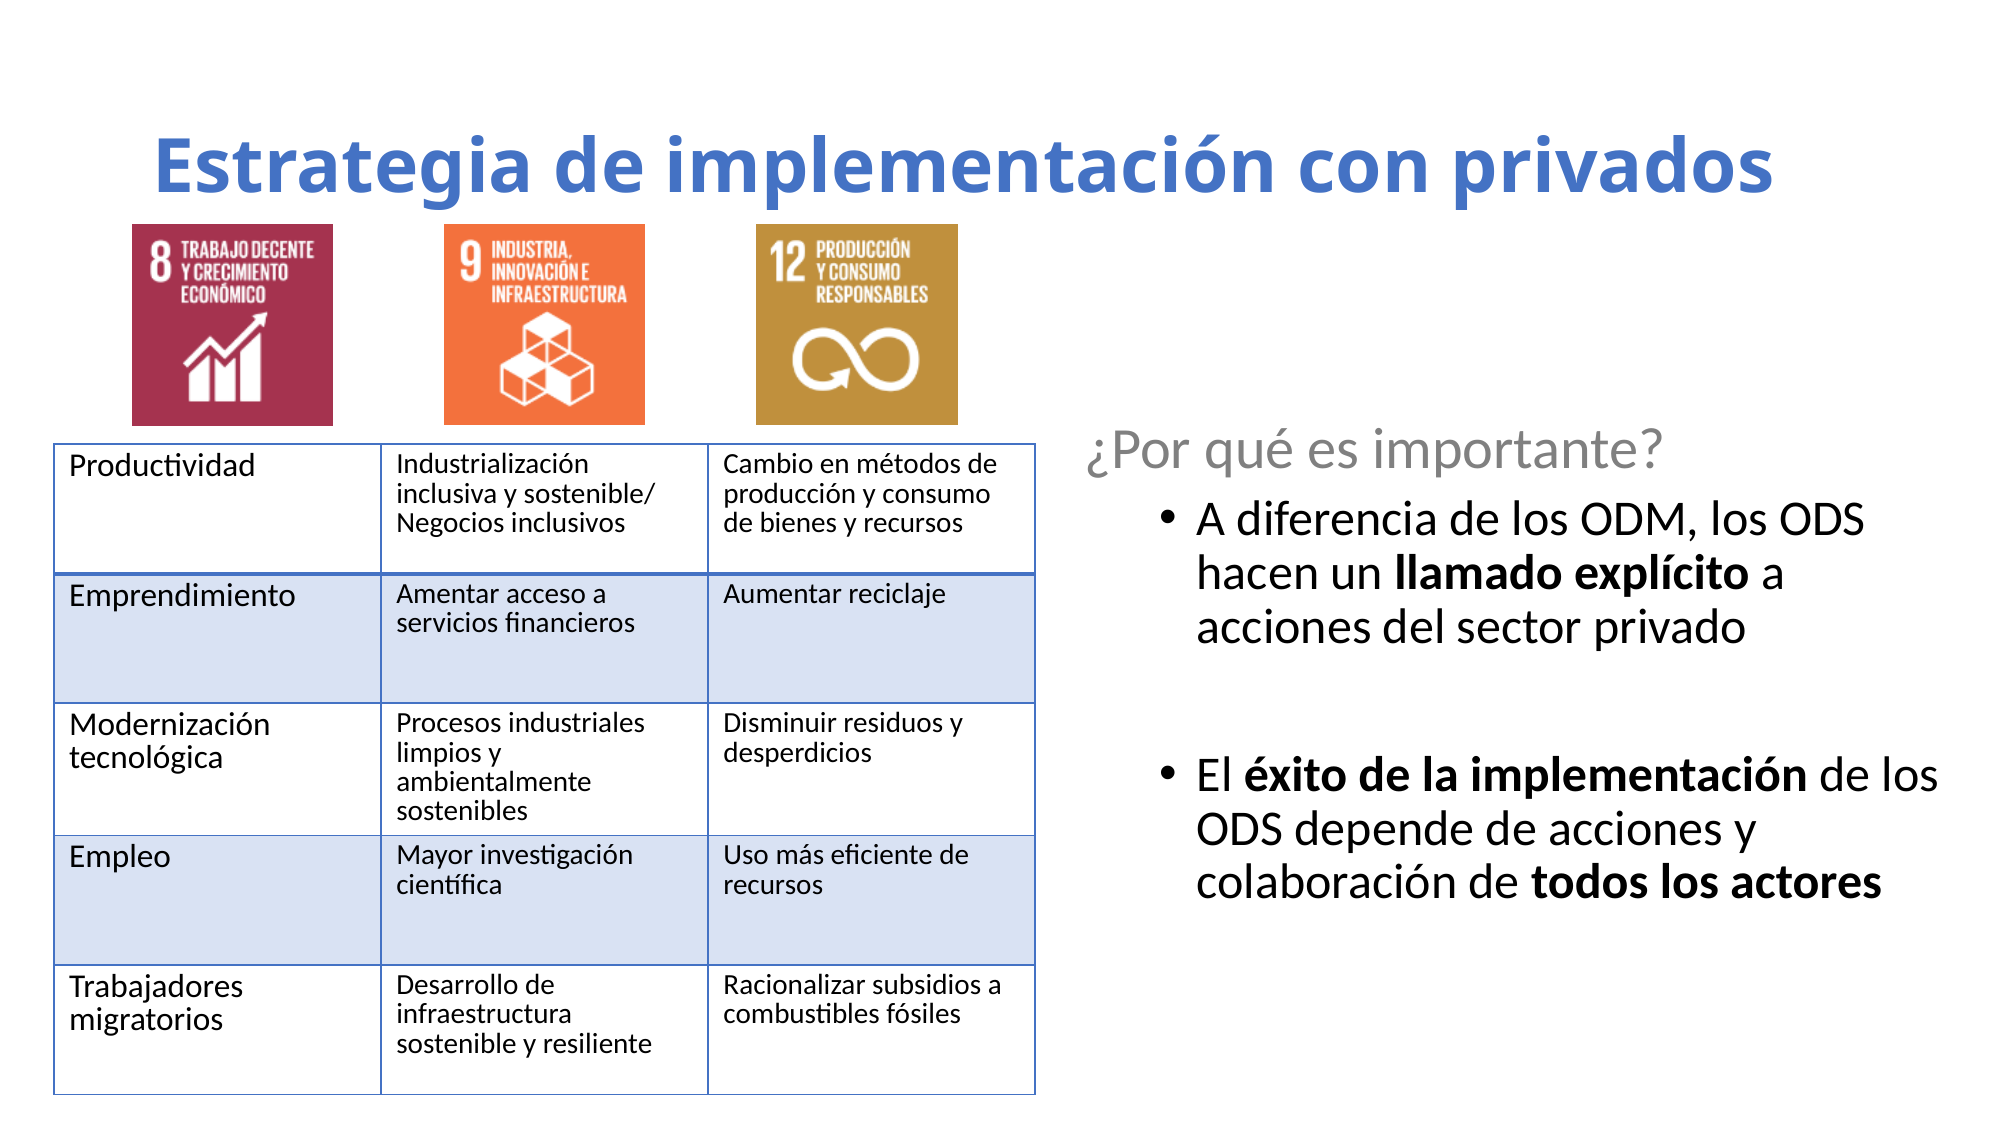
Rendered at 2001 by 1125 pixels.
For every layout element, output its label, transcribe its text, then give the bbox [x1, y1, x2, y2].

list ¿Por qué es importante? A diferencia de los ODM, los ODS hacen un llamado explícito a acciones del sector privado El éxito de la implementación de los ODS depende de acciones y colaboración de todos los actores [1069, 411, 1974, 1125]
table_cell Procesos industriales limpios y ambientalmente sostenibles [382, 704, 707, 835]
table_cell Mayor investigación científica [382, 836, 707, 964]
table_cell Modernización tecnológica [55, 704, 380, 835]
table_cell Disminuir residuos y desperdicios [709, 704, 1034, 835]
table_cell Uso más eficiente de recursos [709, 836, 1034, 964]
table_cell Racionalizar subsidios a combustibles fósiles [709, 966, 1034, 1094]
table_header Industrialización inclusiva y sostenible/ Negocios inclusivos [382, 445, 707, 572]
table_cell Desarrollo de infraestructura sostenible y resiliente [382, 966, 707, 1094]
table_cell Trabajadores migratorios [55, 966, 380, 1094]
table_header Productividad [55, 445, 380, 572]
table_cell Amentar acceso a servicios financieros [382, 576, 707, 702]
table_header Cambio en métodos de producción y consumo de bienes y recursos [709, 445, 1034, 572]
table_cell Aumentar reciclaje [709, 576, 1034, 702]
table_cell Emprendimiento [55, 576, 380, 702]
title Estrategia de implementación con privados [137, 59, 1863, 278]
table_cell Empleo [55, 836, 380, 964]
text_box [132, 224, 958, 426]
